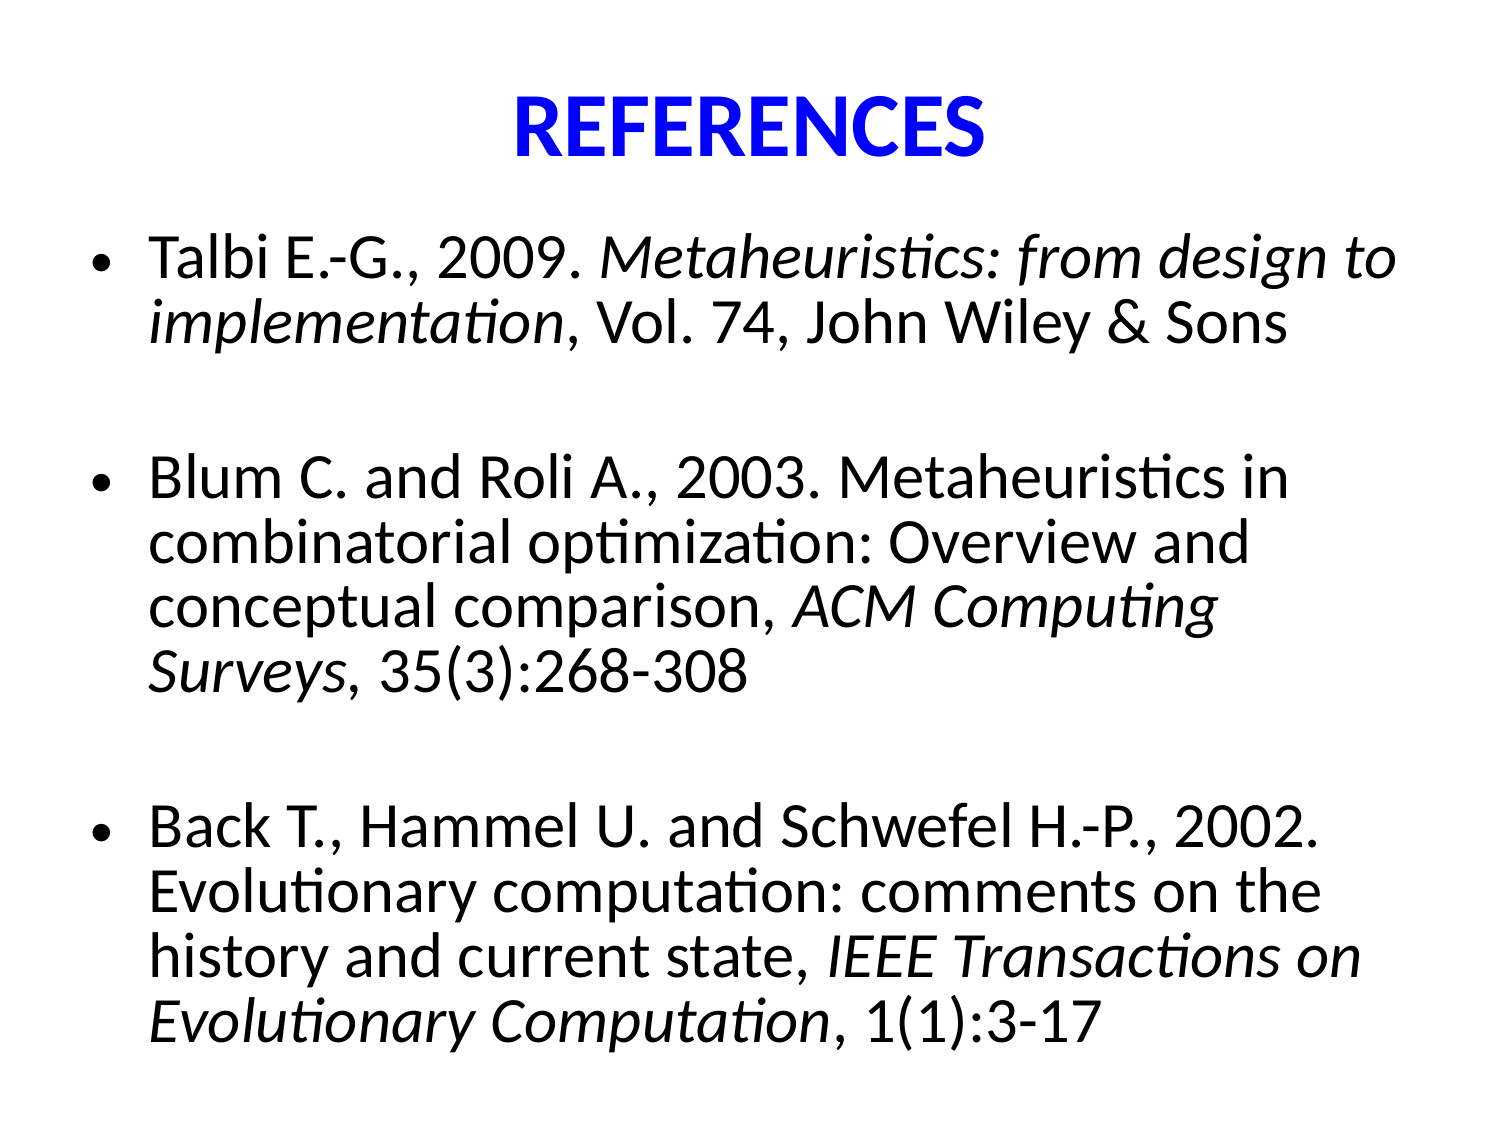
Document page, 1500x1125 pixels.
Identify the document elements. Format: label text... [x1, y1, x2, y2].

list Talbi E.-G., 2009. Metaheuristics: from design to implementation, Vol. 74, John Wiley & Sons Blum C. and Roli A., 2003. Metaheuristics in combinatorial optimization: Overview and conceptual comparison, ACM Computing Surveys, 35(3):268-308 Back T., Hammel U. and Schwefel H.-P., 2002. Evolutionary computation: comments on the history and current state, IEEE Transactions on Evolutionary Computation, 1(1):3-17 [75, 222, 1425, 1071]
title REFERENCES [75, 75, 1425, 193]
